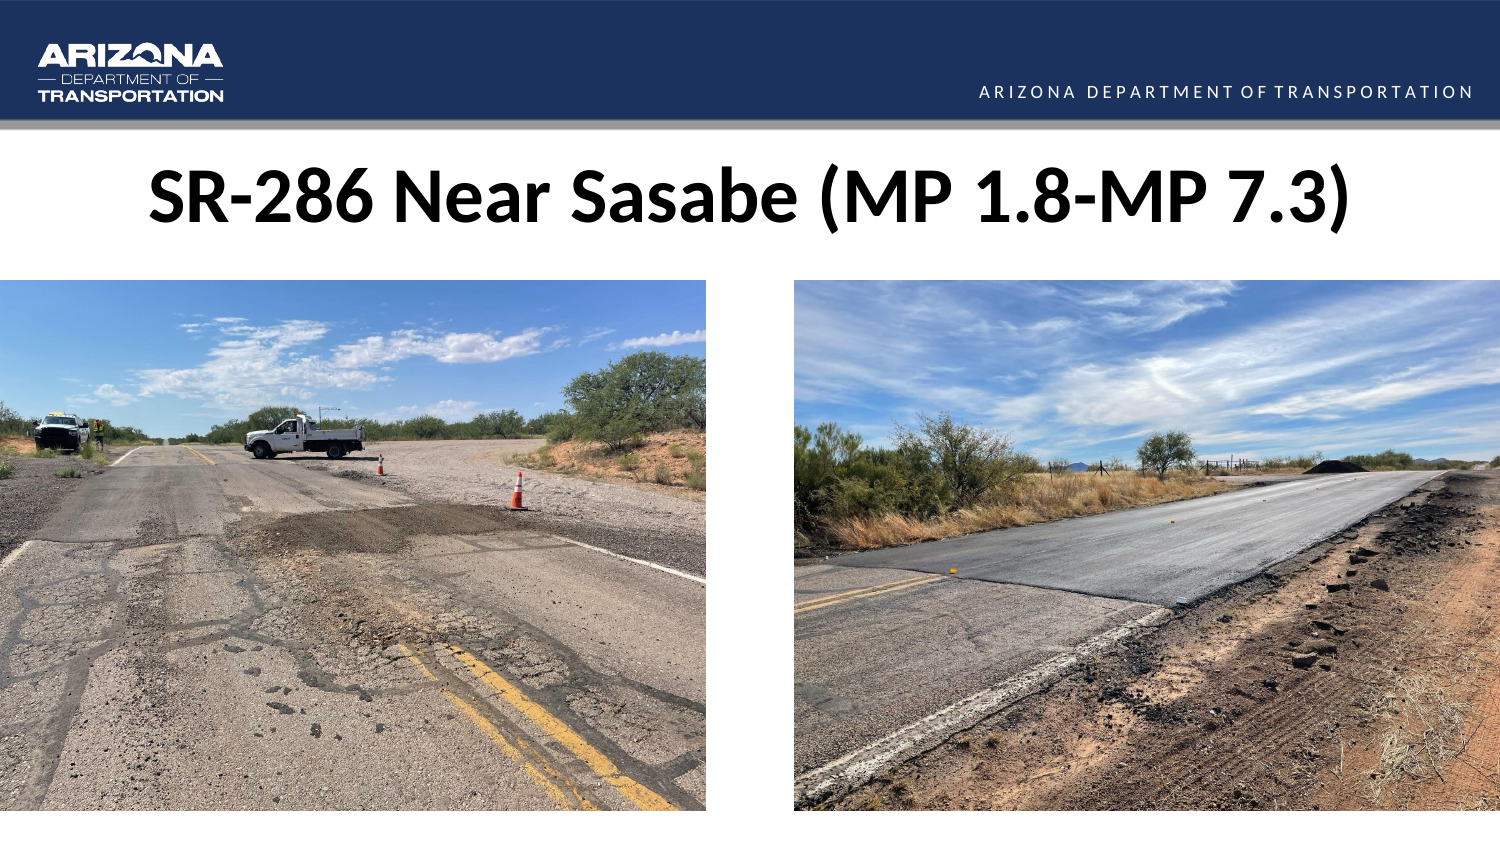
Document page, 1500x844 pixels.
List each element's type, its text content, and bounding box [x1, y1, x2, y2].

picture [0, 0, 1500, 135]
picture [794, 280, 1500, 811]
title SR-286 Near Sasabe (MP 1.8-MP 7.3) [94, 112, 1406, 285]
picture [0, 280, 706, 811]
text_box A R I Z O N A D E P A R T M E N T O F T R A N S P O R T A T I O N [977, 77, 1473, 103]
